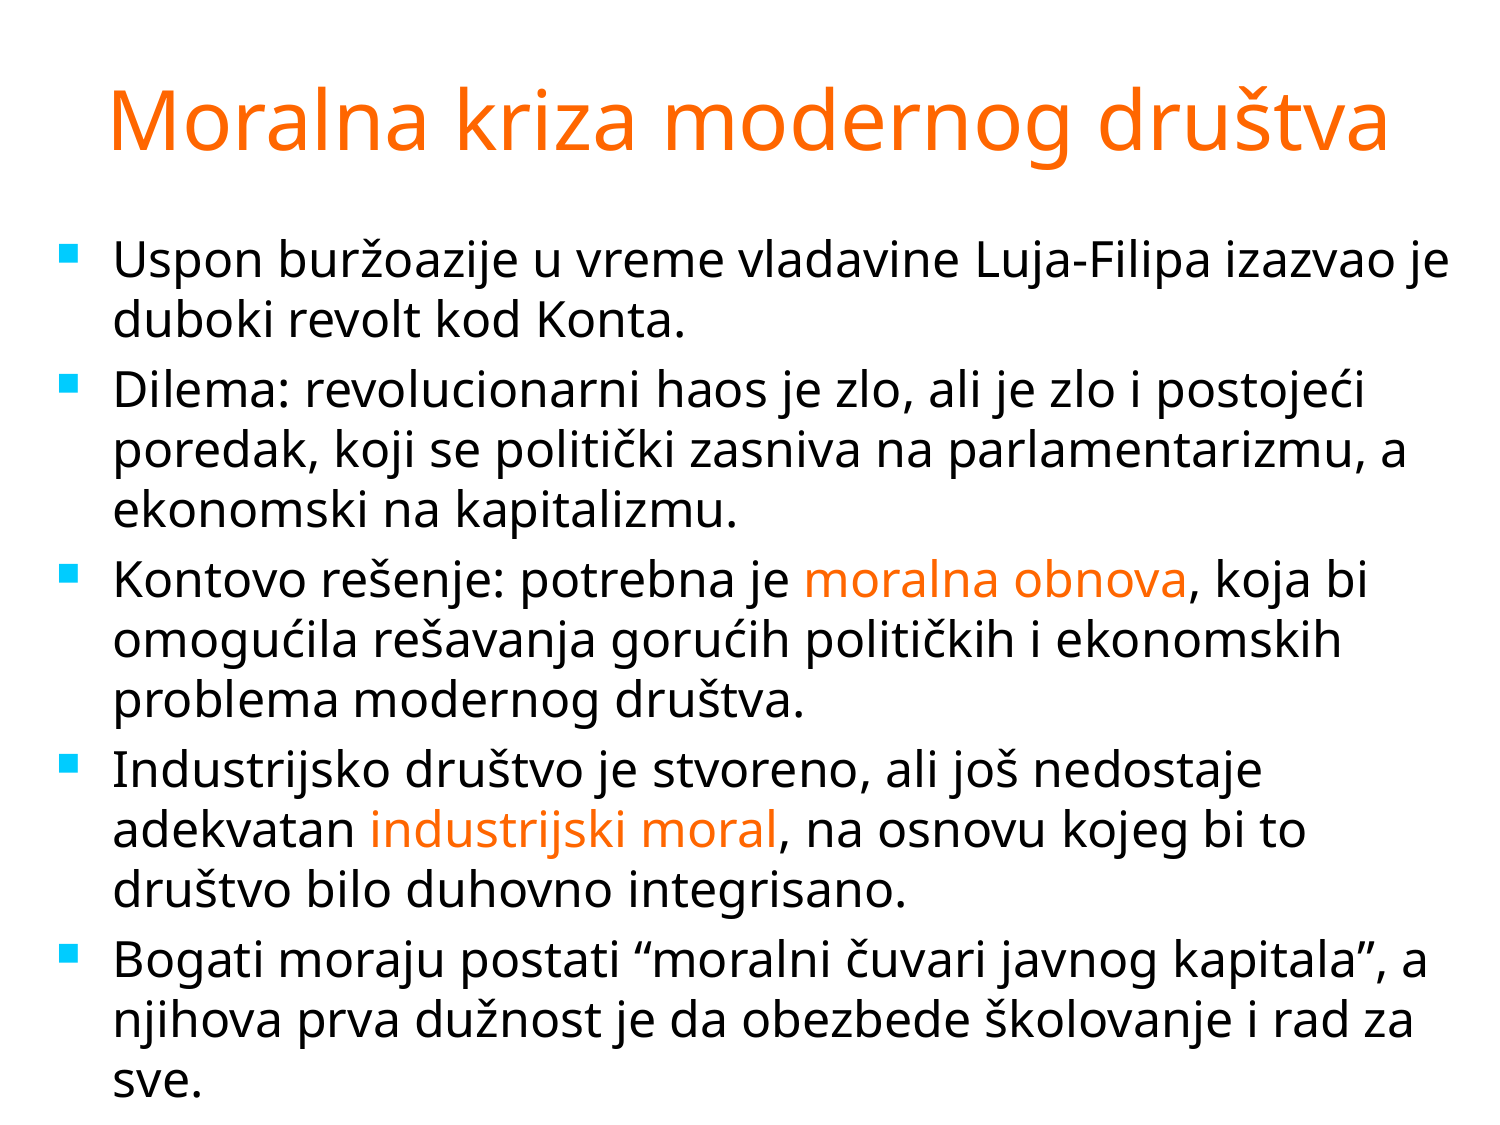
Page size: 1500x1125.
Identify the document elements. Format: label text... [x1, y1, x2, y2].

list Uspon buržoazije u vreme vladavine Luja-Filipa izazvao je duboki revolt kod Konta. Dilema: revolucionarni haos je zlo, ali je zlo i postojeći poredak, koji se politički zasniva na parlamentarizmu, a ekonomski na kapitalizmu. Kontovo rešenje: potrebna je moralna obnova, koja bi omogućila rešavanja gorućih političkih i ekonomskih problema modernog društva. Industrijsko društvo je stvoreno, ali još nedostaje adekvatan industrijski moral, na osnovu kojeg bi to društvo bilo duhovno integrisano. Bogati moraju postati “moralni čuvari javnog kapitala”, a njihova prva dužnost je da obezbede školovanje i rad za sve. [40, 219, 1471, 1059]
title Moralna kriza modernog društva [74, 62, 1426, 173]
